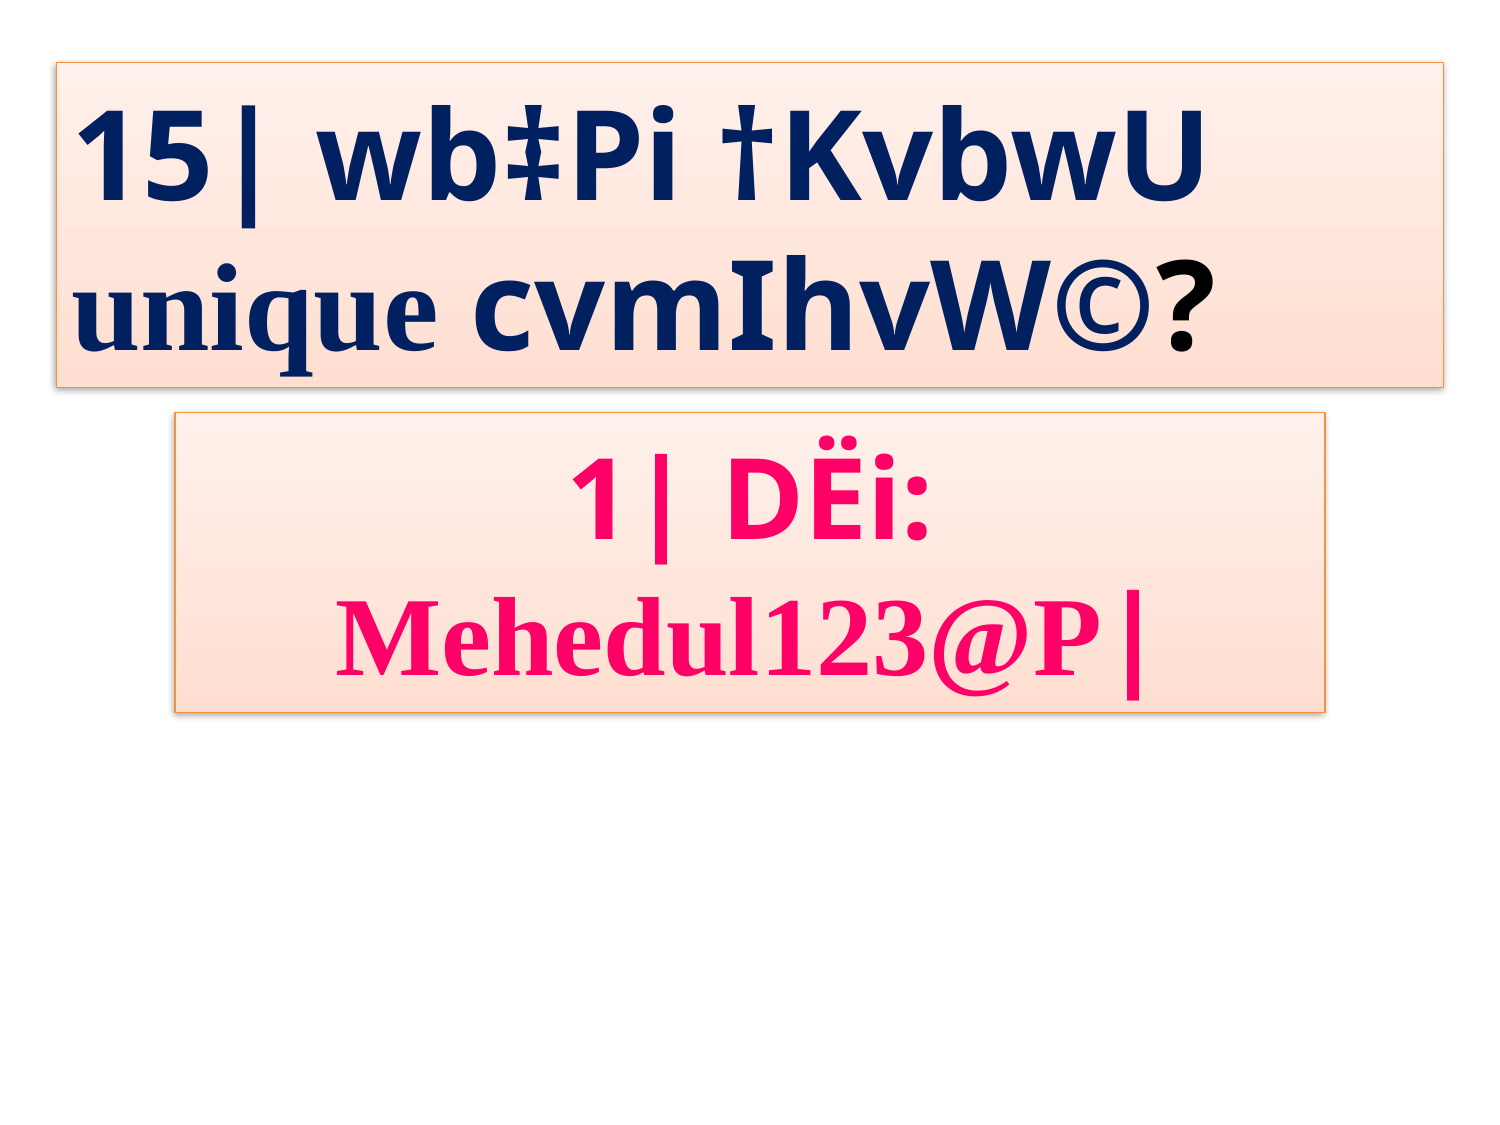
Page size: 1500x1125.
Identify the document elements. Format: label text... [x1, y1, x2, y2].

text_box 15| wb‡Pi †KvbwU unique cvmIhvW©? [56, 62, 1444, 388]
text_box 1| DËi: Mehedul123@P| [174, 412, 1326, 713]
